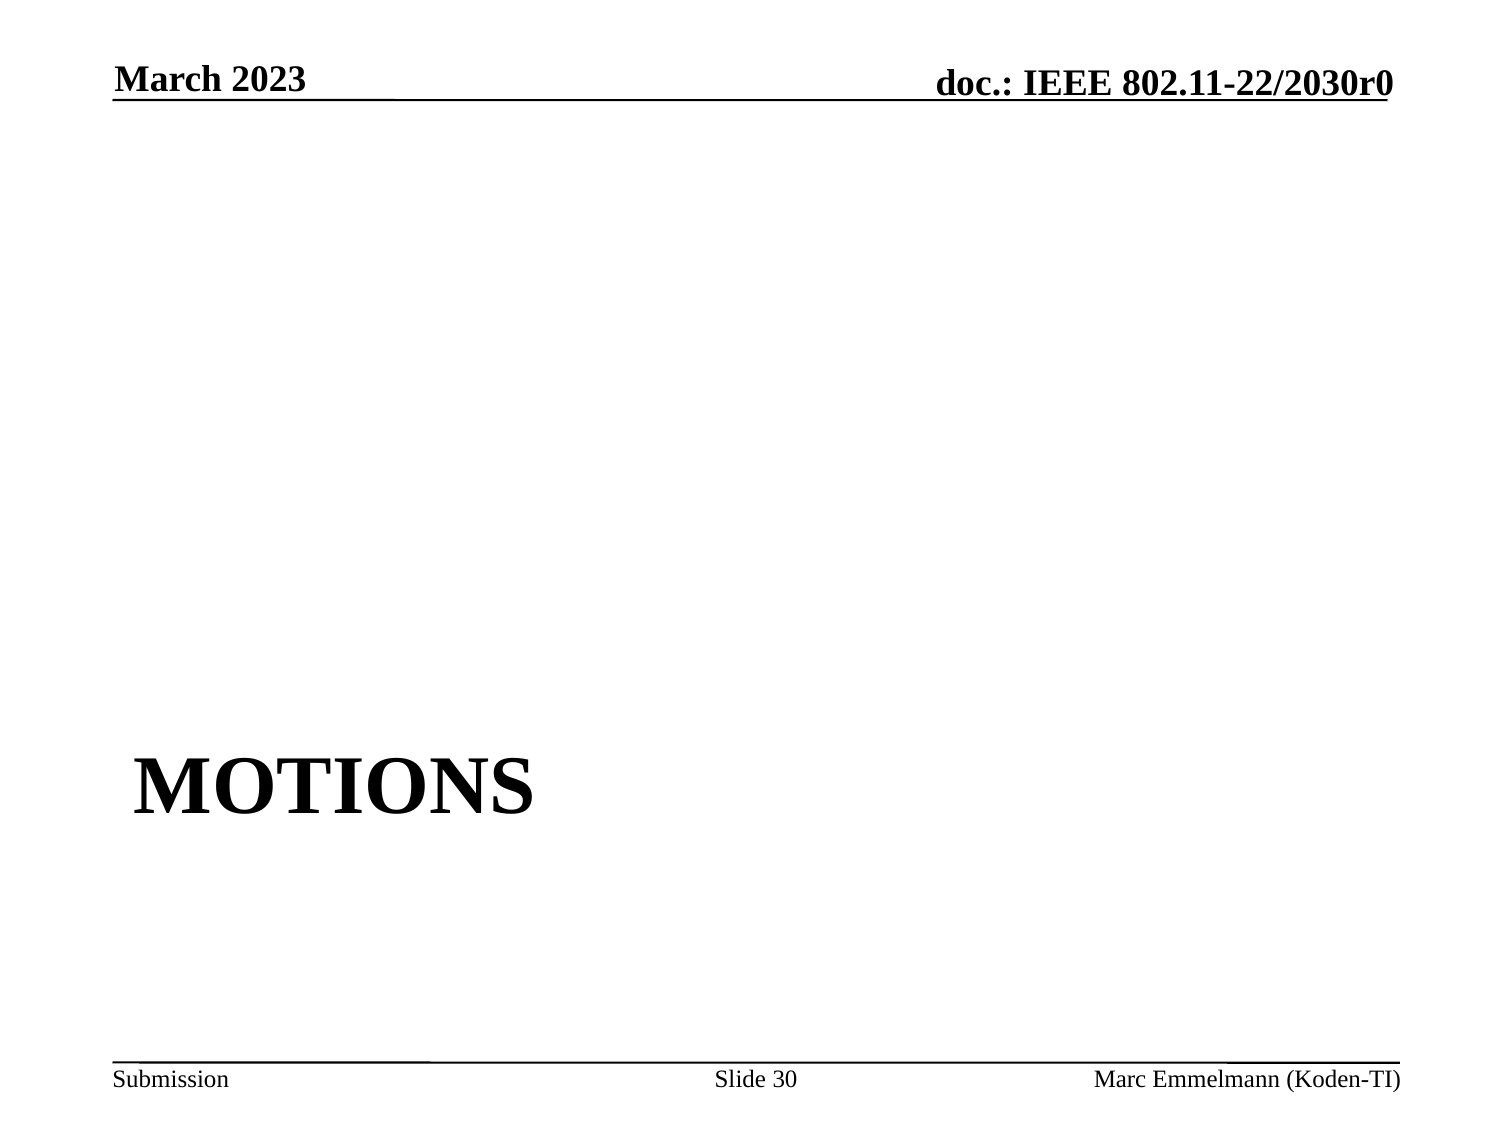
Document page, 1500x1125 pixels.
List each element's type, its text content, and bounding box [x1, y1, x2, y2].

slide_number Slide 30 [712, 1061, 800, 1123]
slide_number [114, 54, 423, 100]
title Motions [118, 722, 1394, 947]
footer Marc Emmelmann (Koden-TI) [878, 1061, 1402, 1093]
